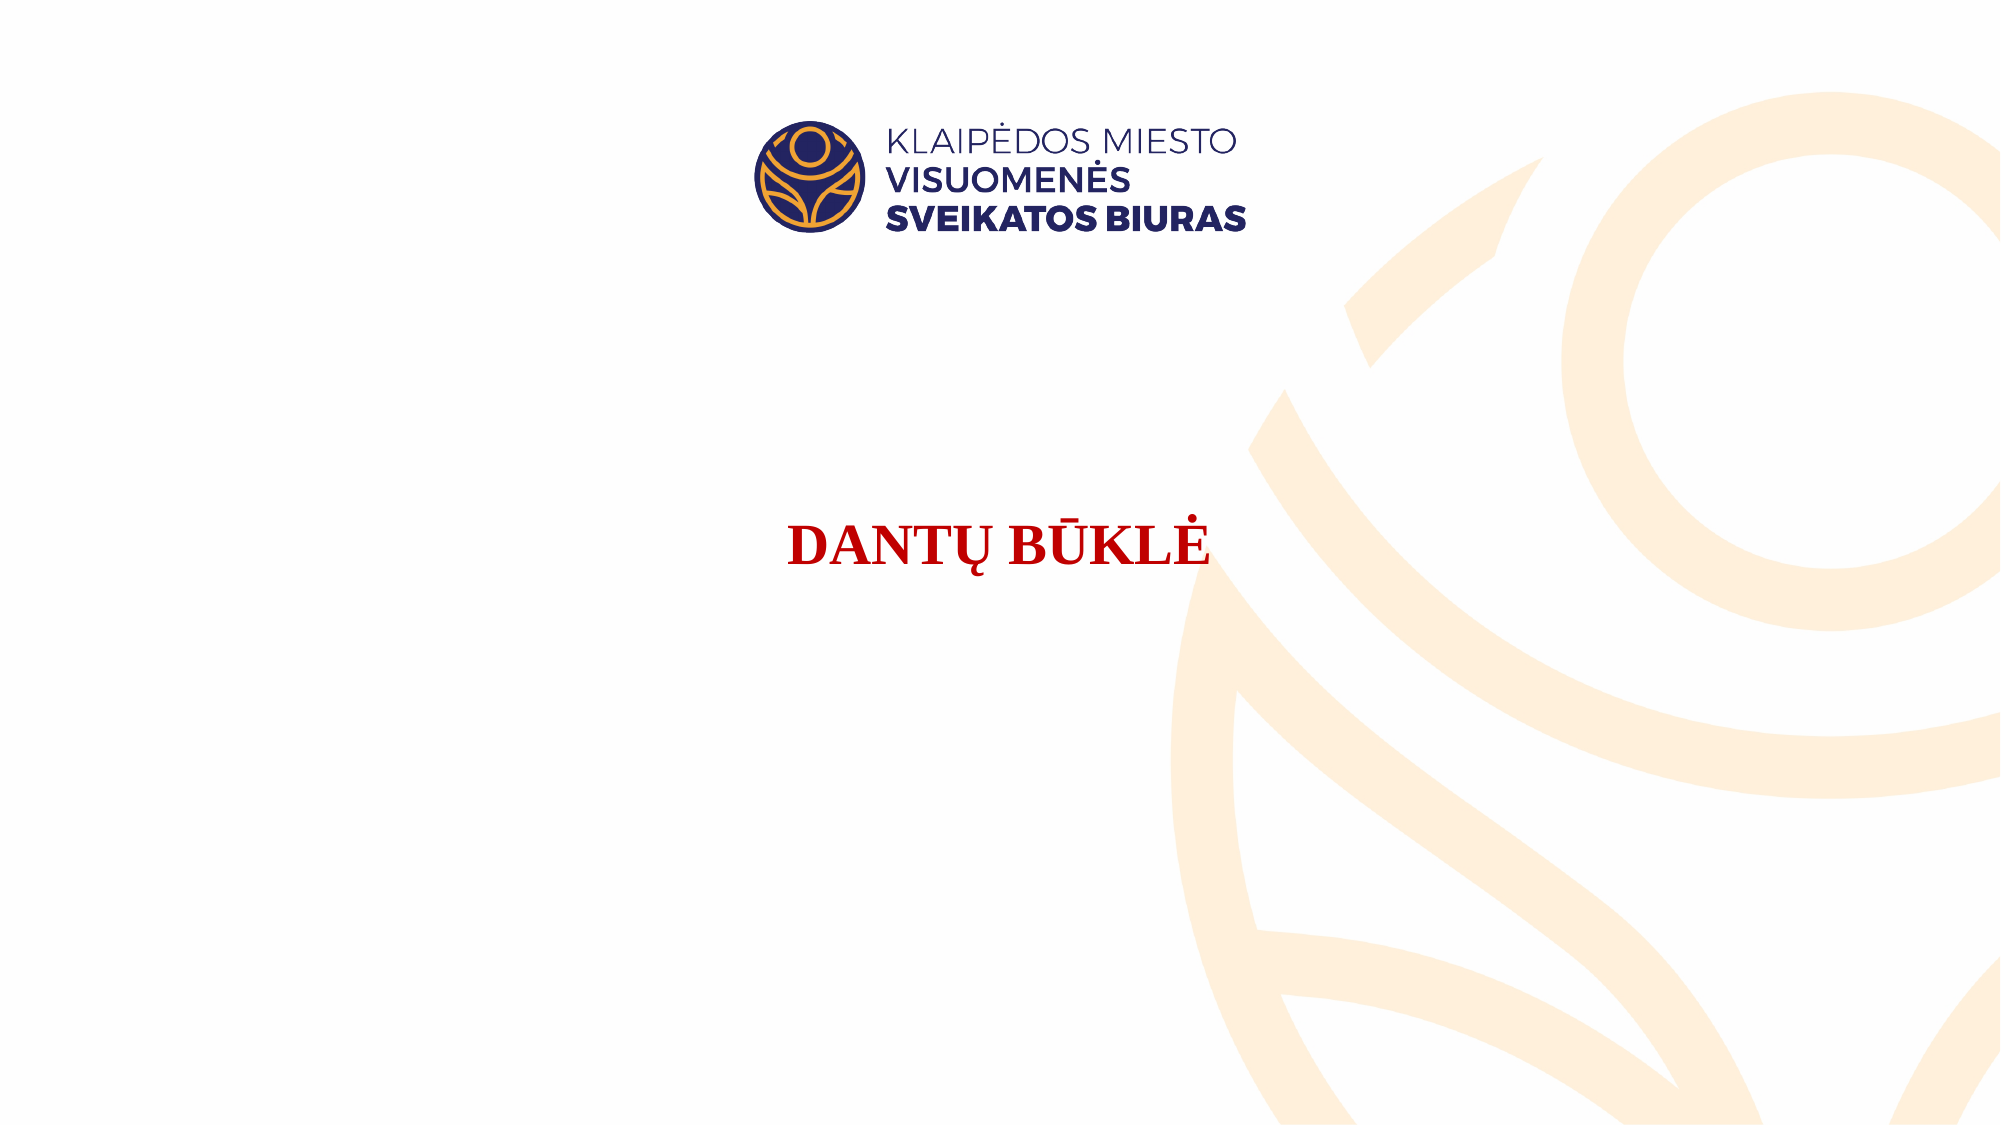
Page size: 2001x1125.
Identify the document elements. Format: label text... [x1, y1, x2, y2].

picture [0, 0, 2001, 1125]
text_box DANTŲ BŪKLĖ [0, 499, 2000, 585]
